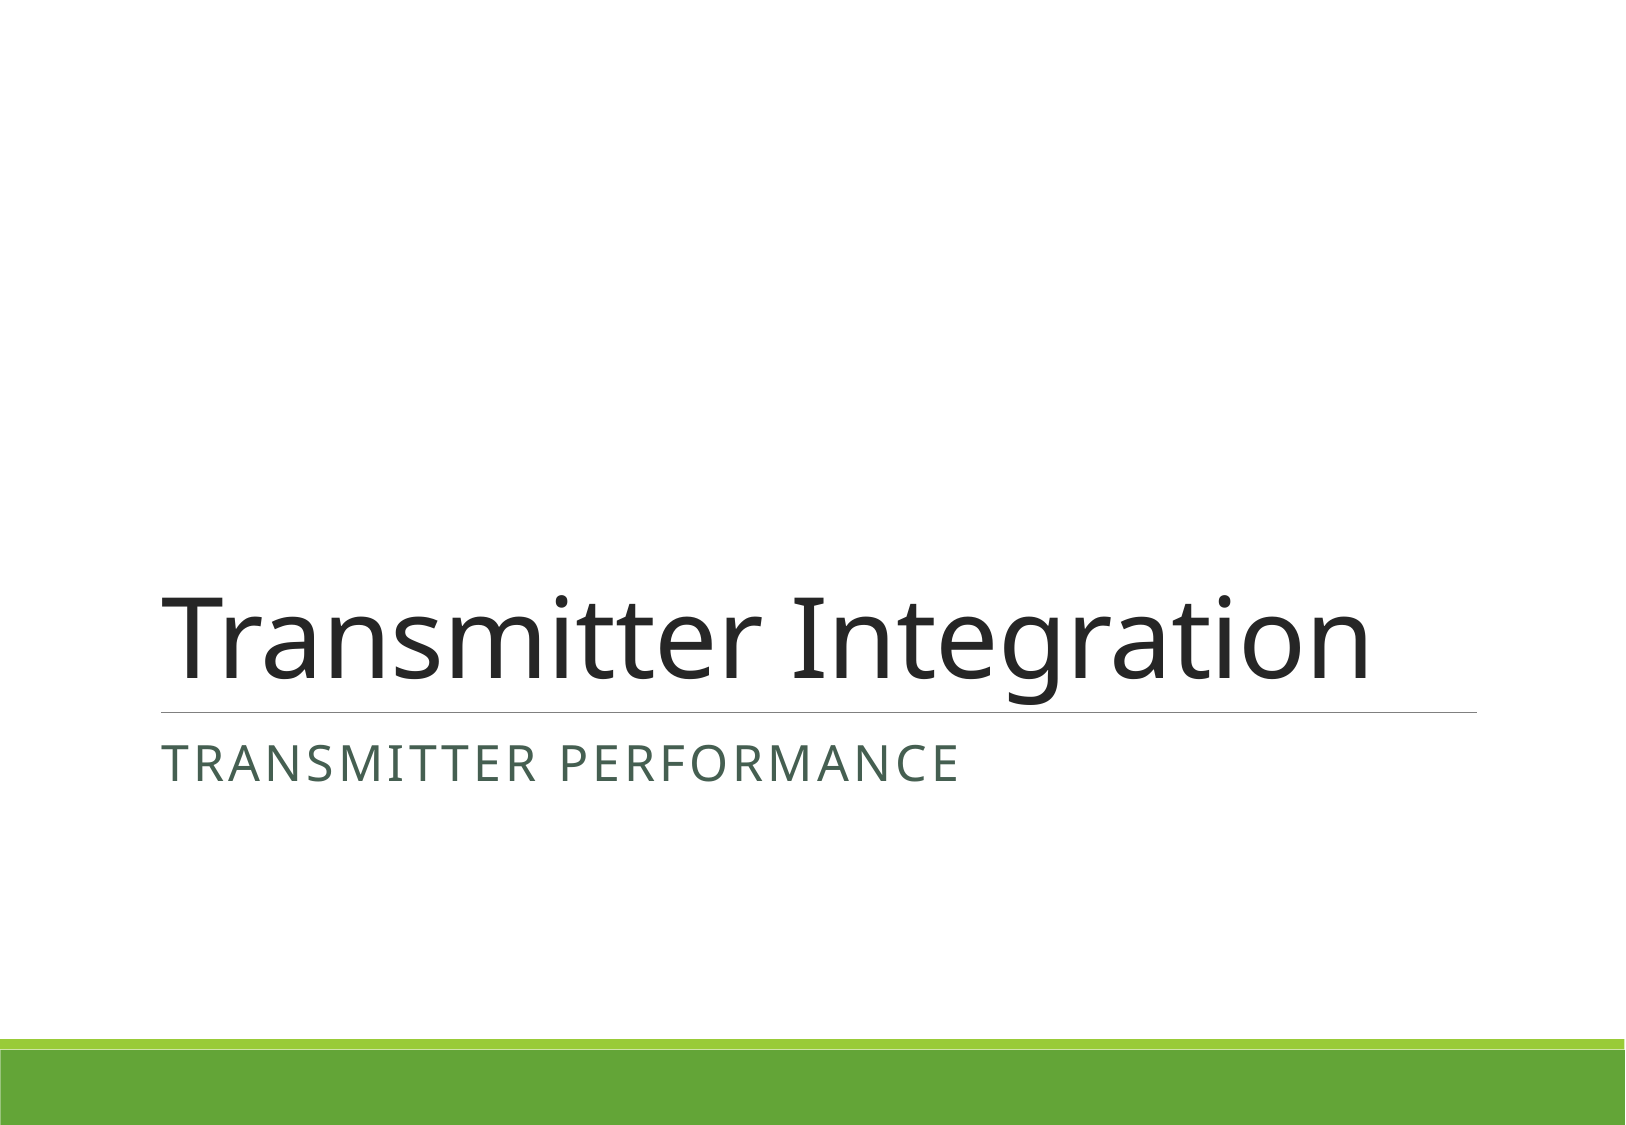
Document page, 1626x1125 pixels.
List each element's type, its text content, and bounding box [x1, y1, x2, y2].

title Transmitter Integration [146, 124, 1487, 710]
list Transmitter Performance [146, 730, 1487, 881]
